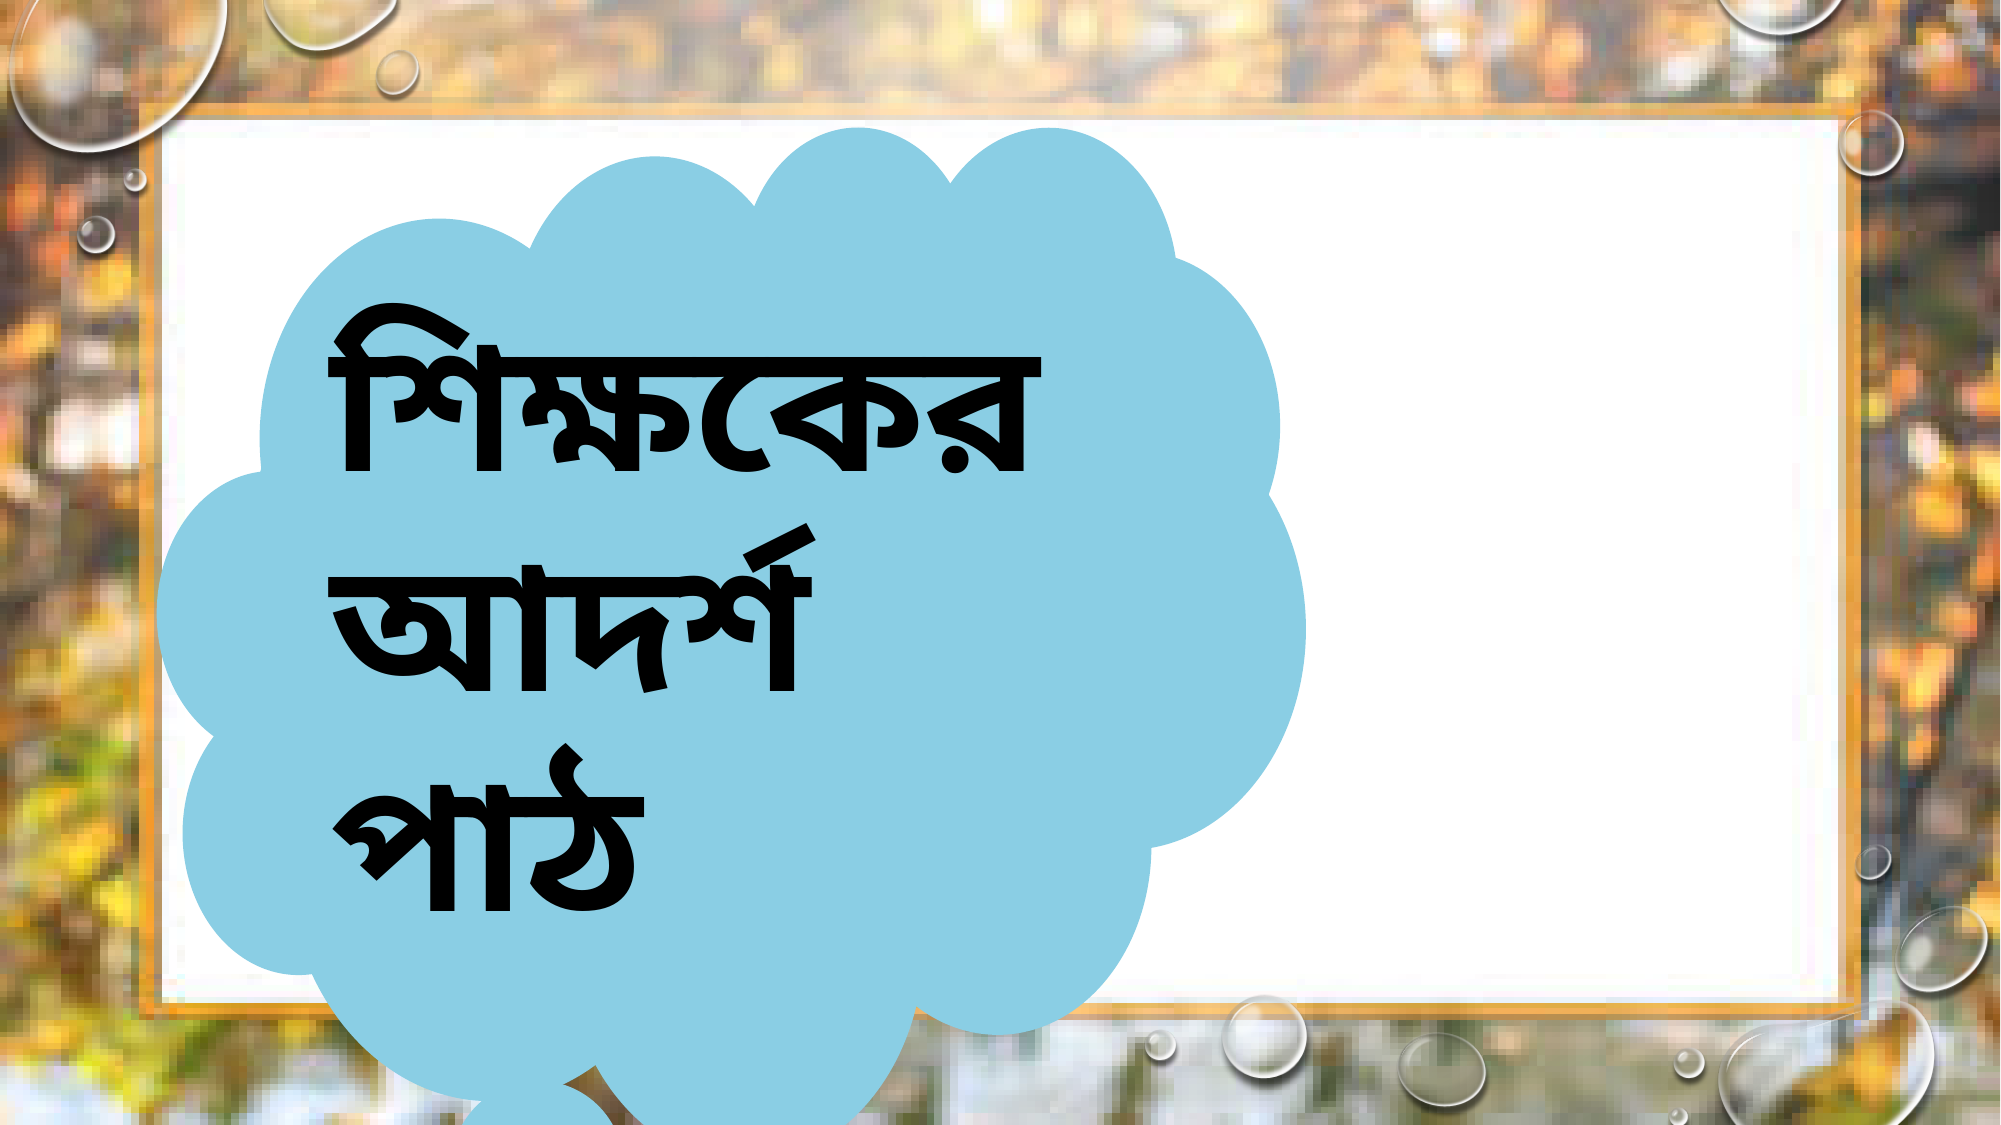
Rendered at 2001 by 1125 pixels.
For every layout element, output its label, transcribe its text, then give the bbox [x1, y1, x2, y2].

text_box শিক্ষকের আদর্শ পাঠ [156, 127, 1306, 1125]
picture [0, 0, 2001, 1125]
picture [565, 1066, 642, 1125]
